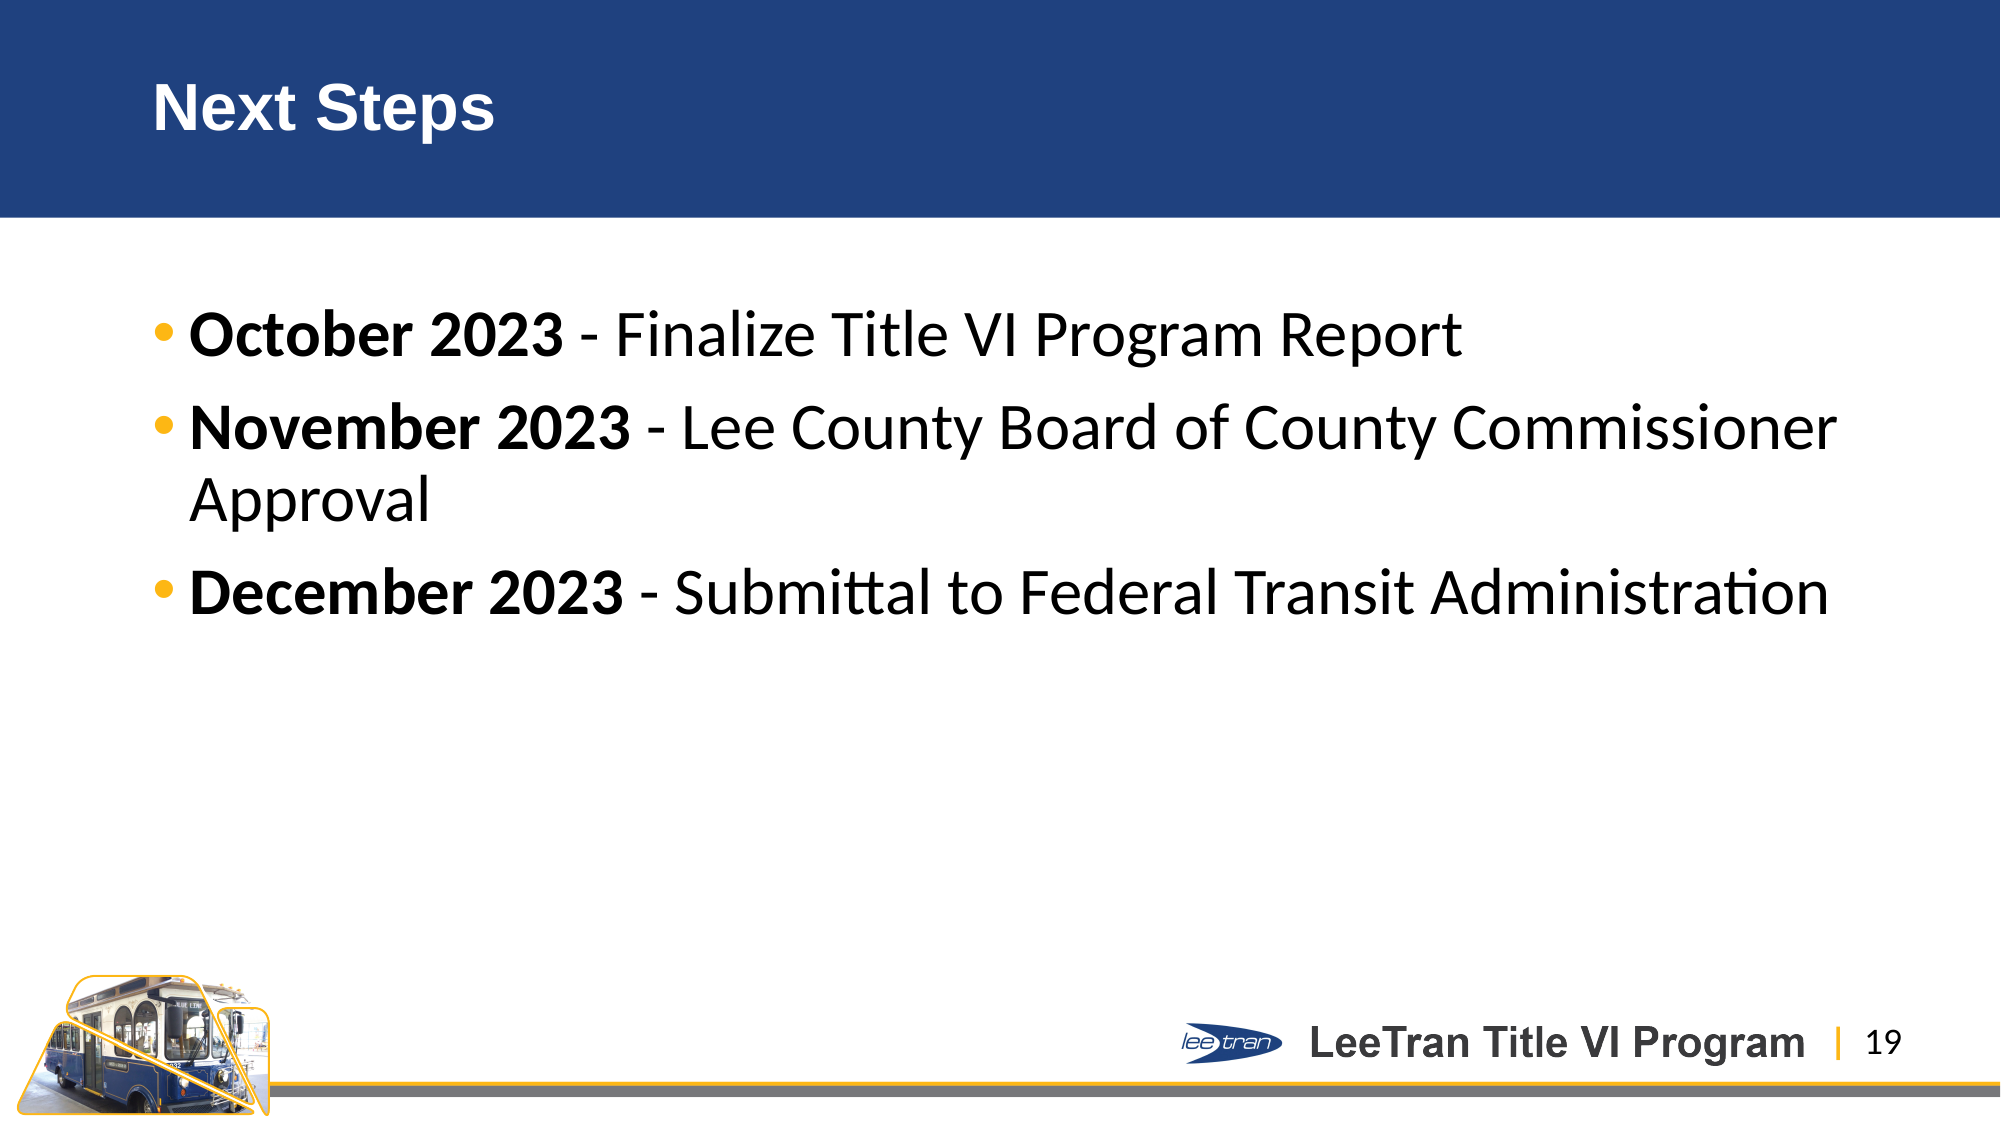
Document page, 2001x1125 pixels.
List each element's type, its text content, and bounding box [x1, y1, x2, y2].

title Next Steps [137, 0, 1863, 218]
picture [3, 969, 2001, 1120]
list October 2023 - Finalize Title VI Program Report November 2023 - Lee County Board of County Commissioner Approval December 2023 - Submittal to Federal Transit Administration [137, 291, 1863, 834]
